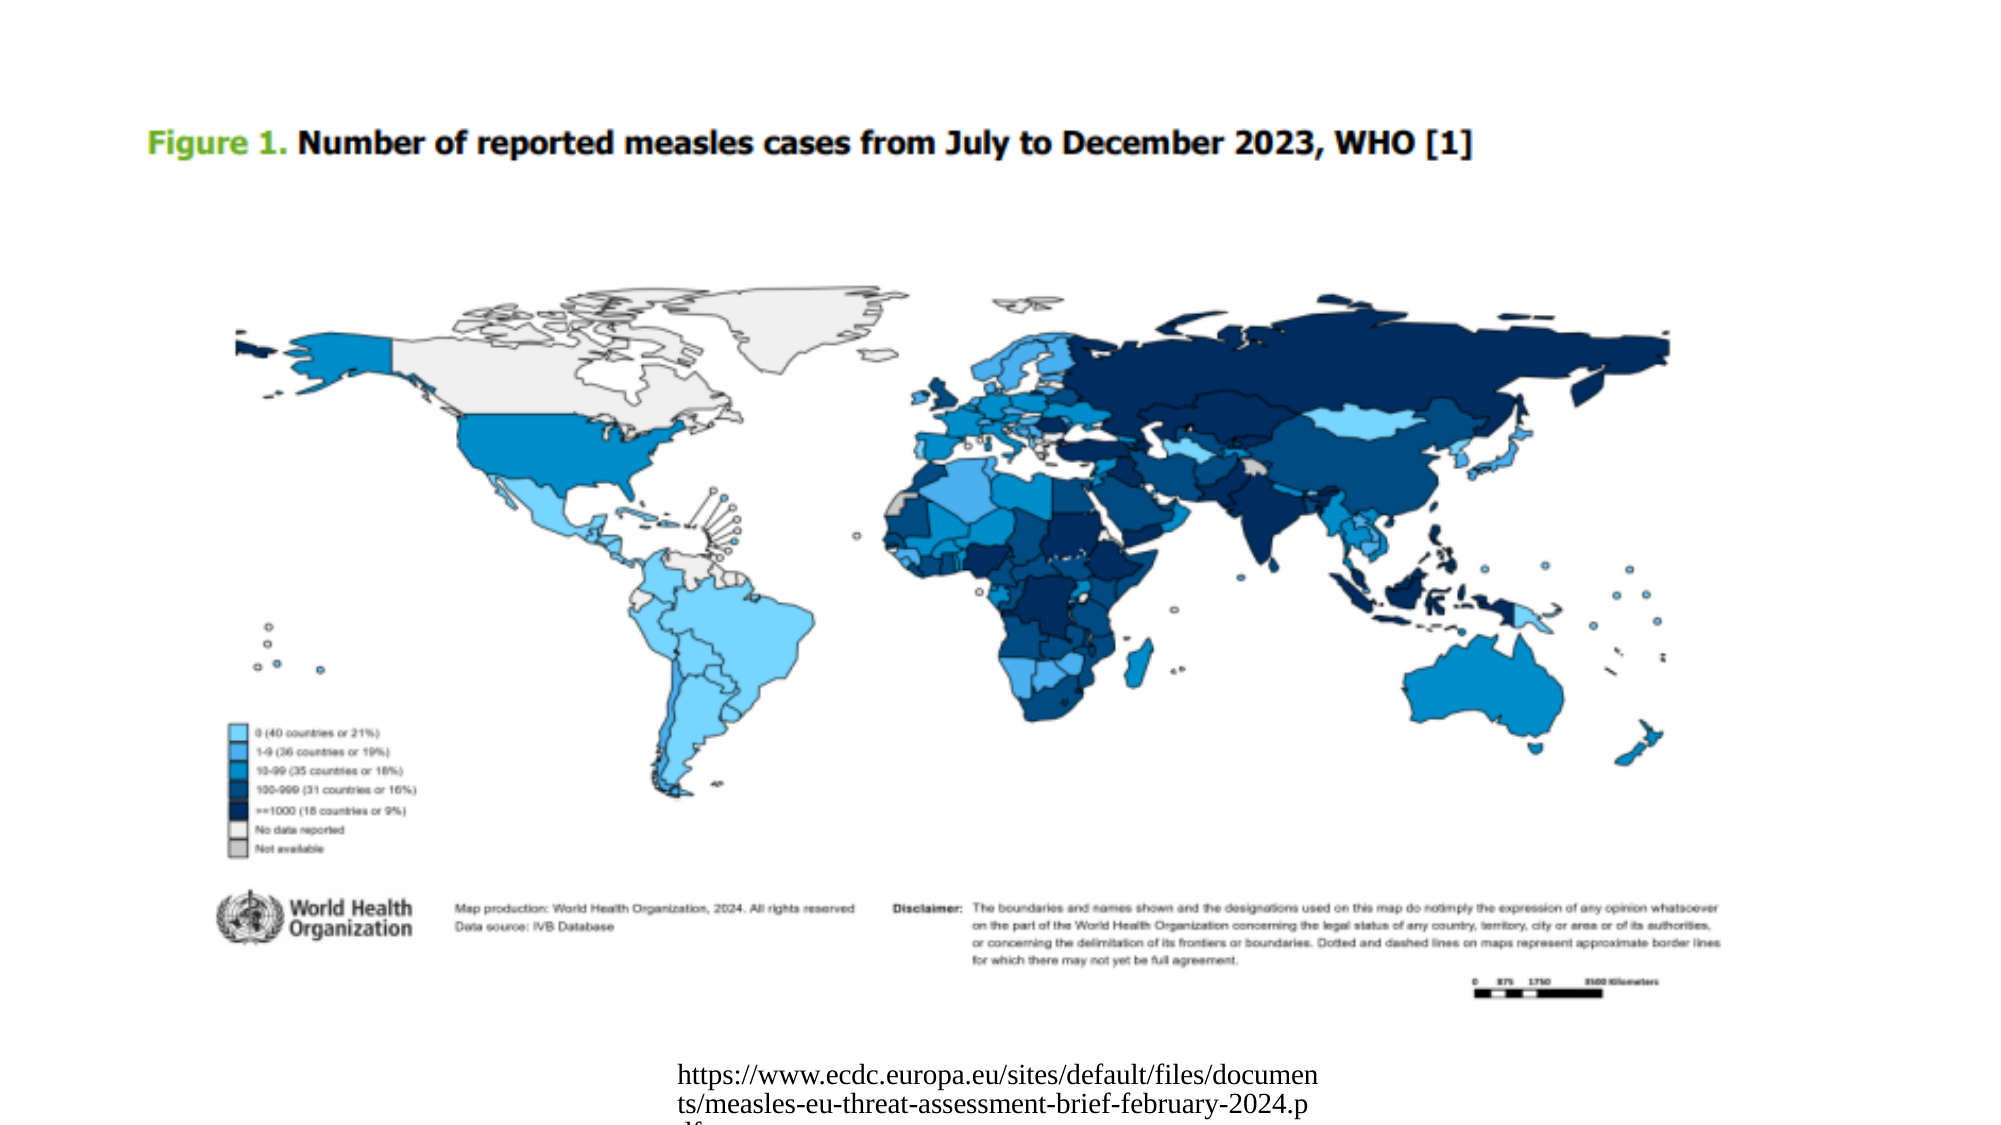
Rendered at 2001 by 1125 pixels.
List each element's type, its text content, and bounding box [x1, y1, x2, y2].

footer https://www.ecdc.europa.eu/sites/default/files/documents/measles-eu-threat-assessment-brief-february-2024.pdf [662, 1044, 1338, 1103]
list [96, 126, 1765, 1044]
